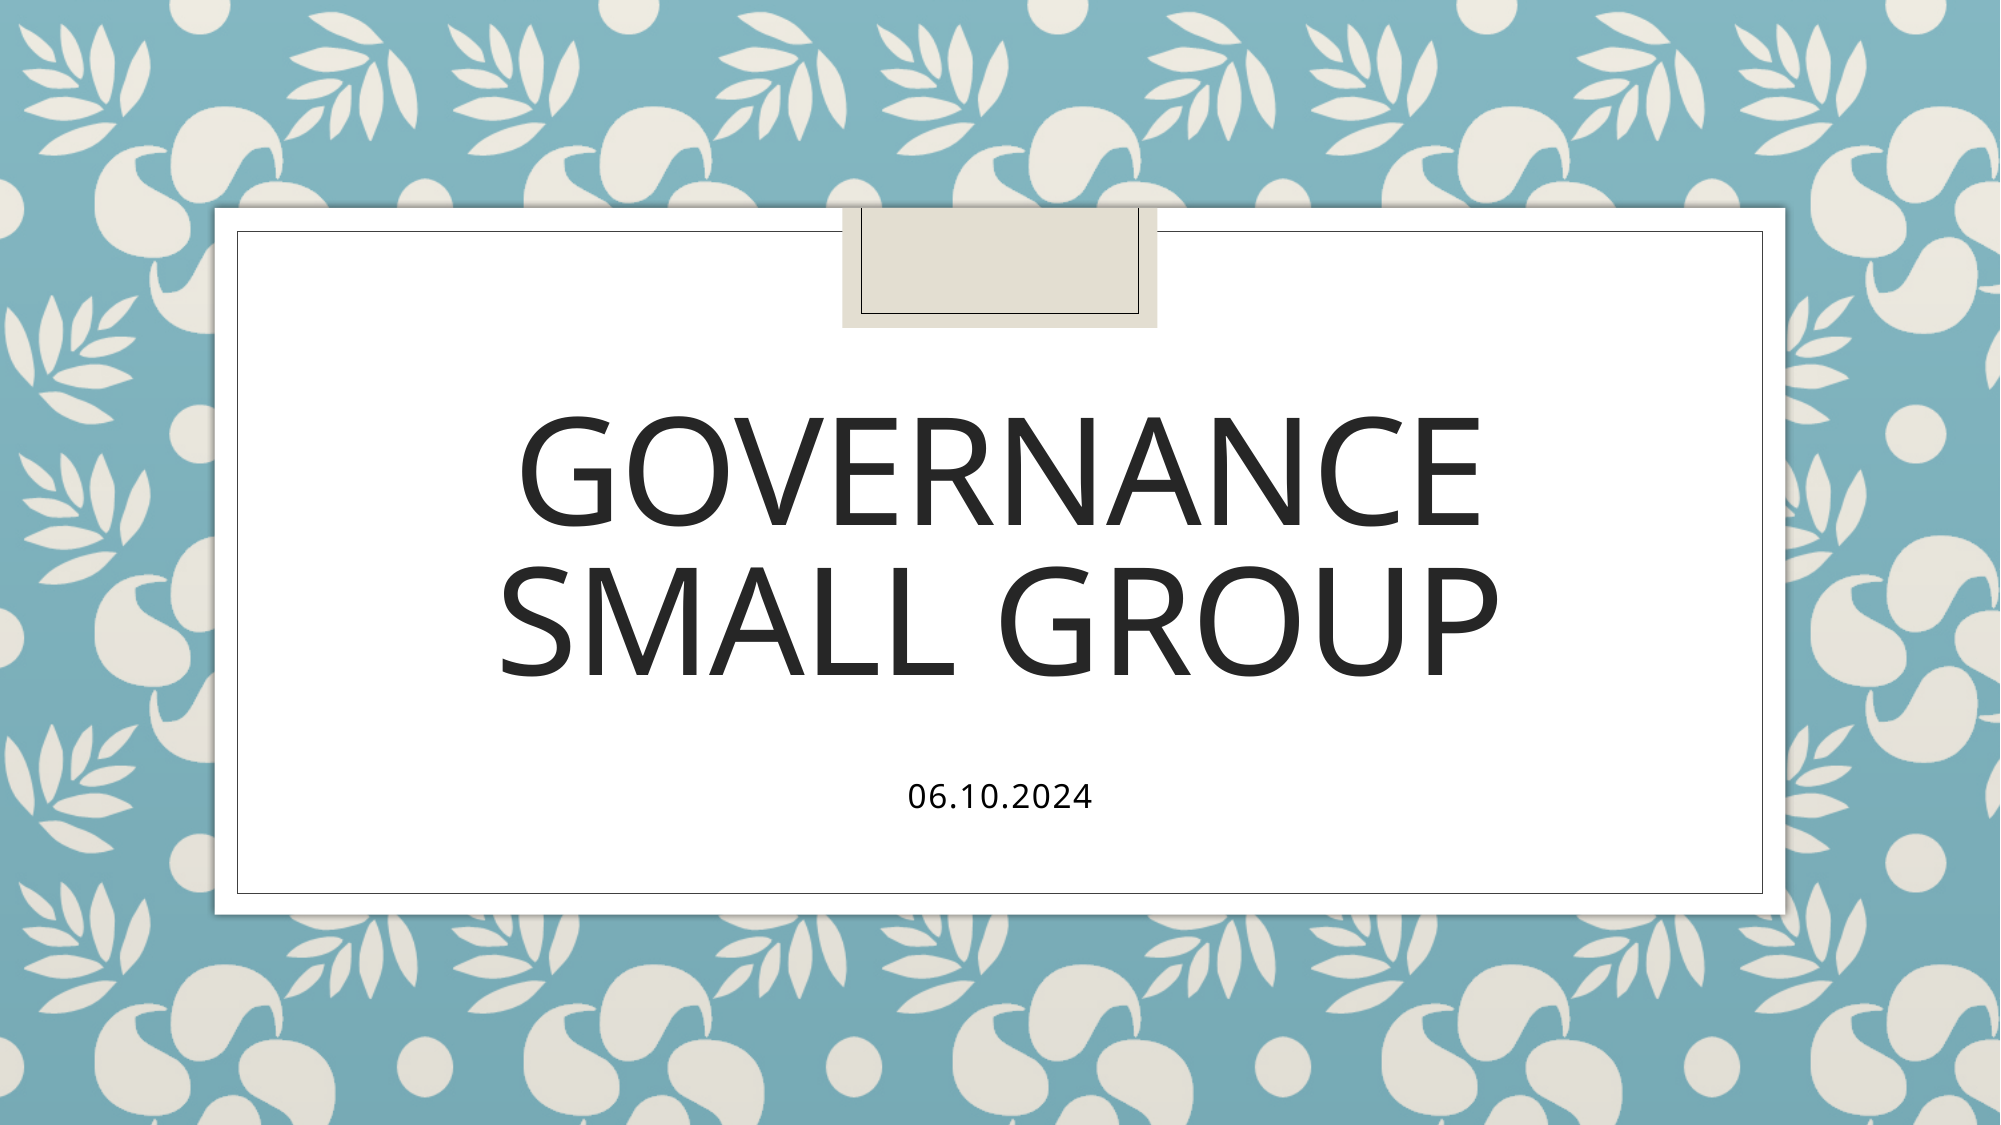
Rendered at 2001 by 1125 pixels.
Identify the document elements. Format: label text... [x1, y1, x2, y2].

title Governance Small Group [256, 343, 1744, 768]
subtitle 06.10.2024 [256, 768, 1745, 844]
